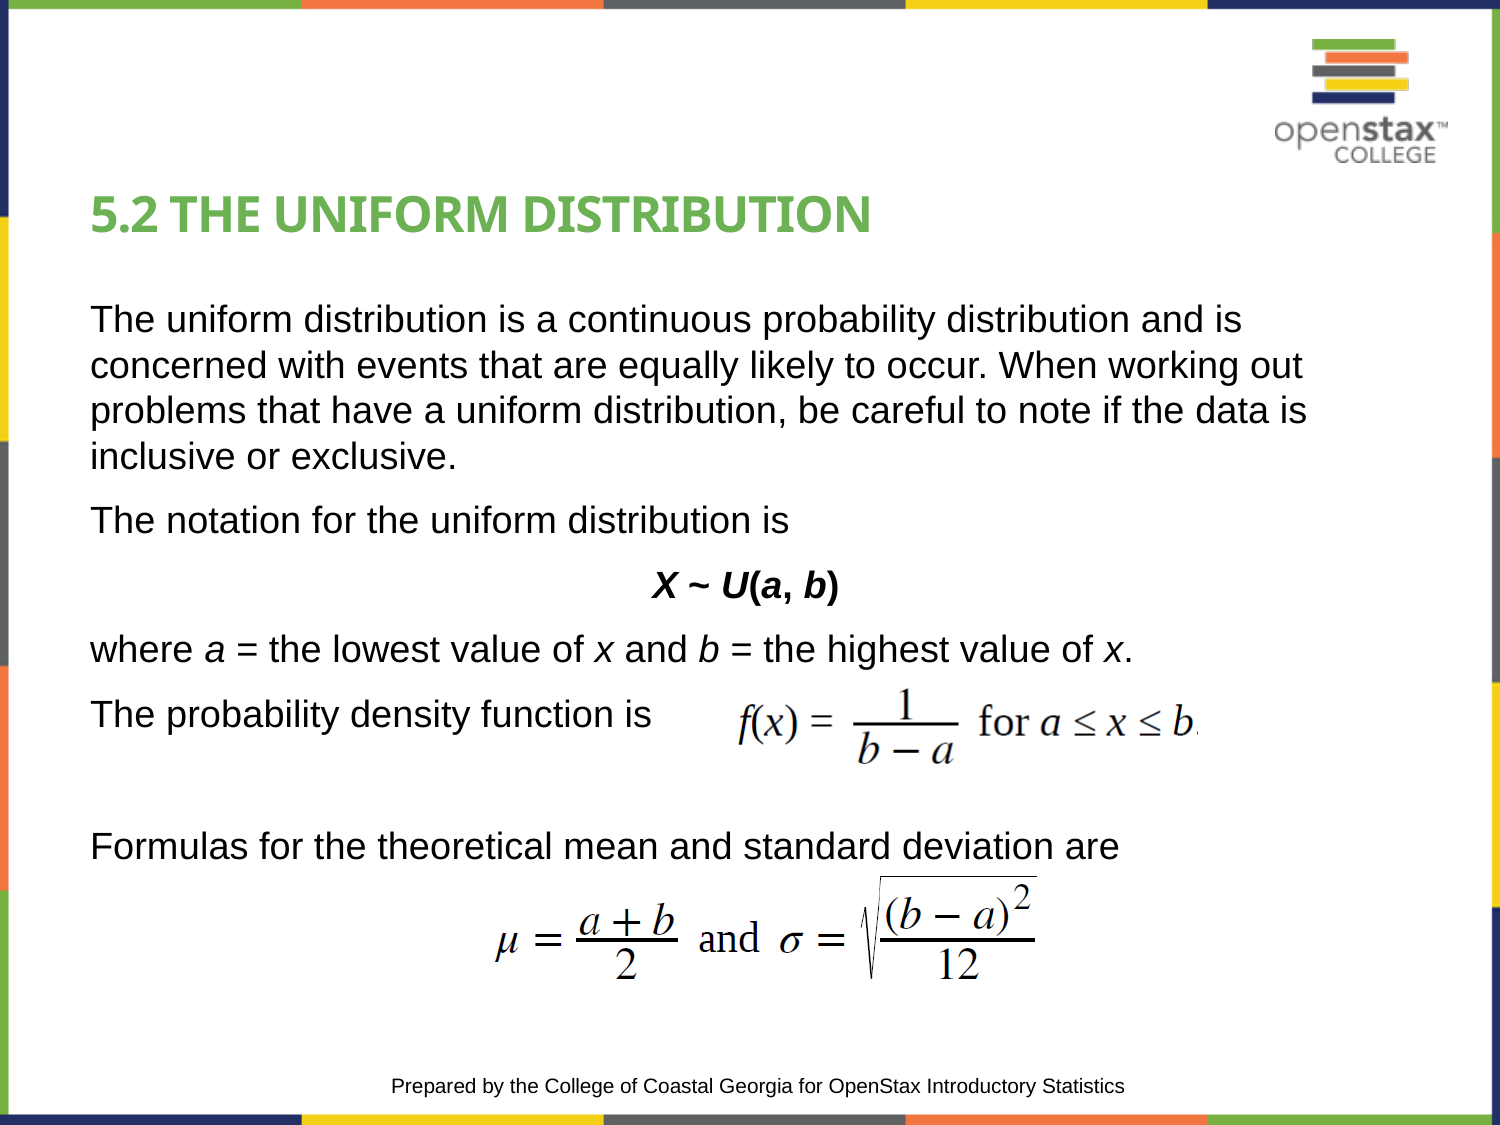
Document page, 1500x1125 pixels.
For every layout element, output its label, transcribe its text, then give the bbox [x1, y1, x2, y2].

title 5.2 The Uniform Distribution [75, 25, 1025, 250]
picture [0, 0, 1500, 1125]
footer Prepared by the College of Coastal Georgia for OpenStax Introductory Statistics [368, 1065, 1149, 1112]
list The uniform distribution is a continuous probability distribution and is concerned with events that are equally likely to occur. When working out problems that have a uniform distribution, be careful to note if the data is inclusive or exclusive. The notation for the uniform distribution is X ~ U(a, b) where a = the lowest value of x and b = the highest value of x. The probability density function is Formulas for the theoretical mean and standard deviation are [75, 287, 1418, 1005]
